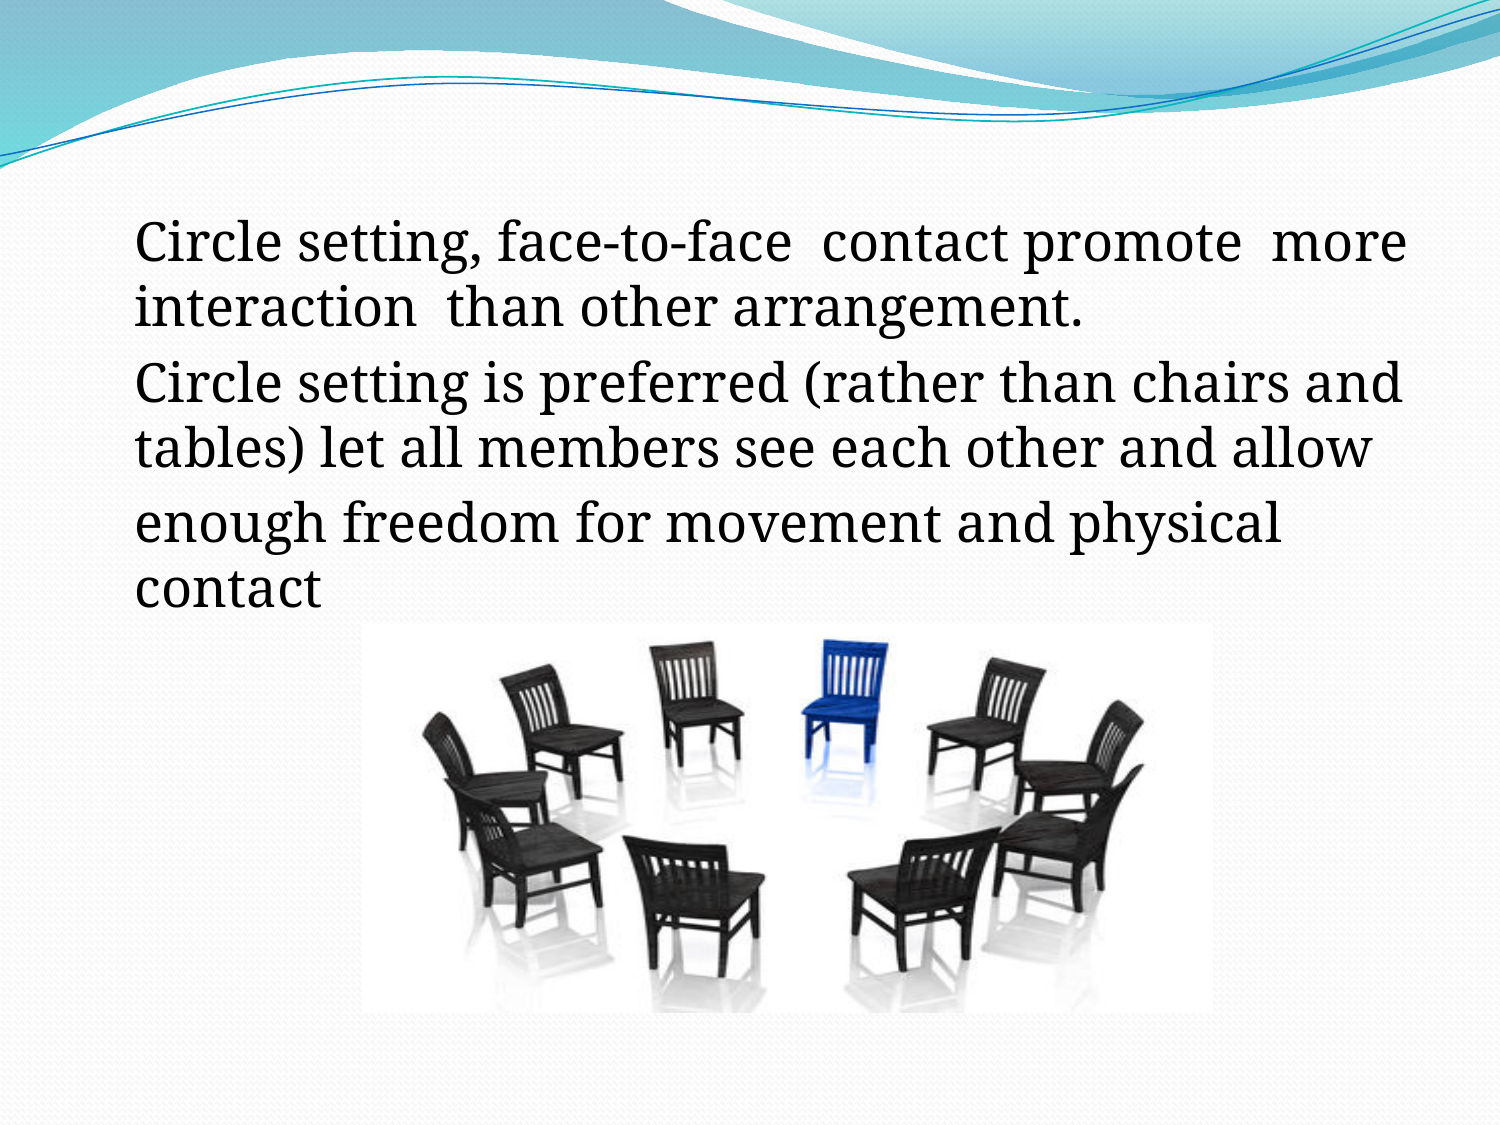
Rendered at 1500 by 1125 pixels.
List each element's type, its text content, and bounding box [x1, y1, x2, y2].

list Circle setting, face-to-face contact promote more interaction than other arrangement. Circle setting is preferred (rather than chairs and tables) let all members see each other and allow enough freedom for movement and physical contact [75, 200, 1425, 1038]
picture [362, 624, 1213, 1013]
